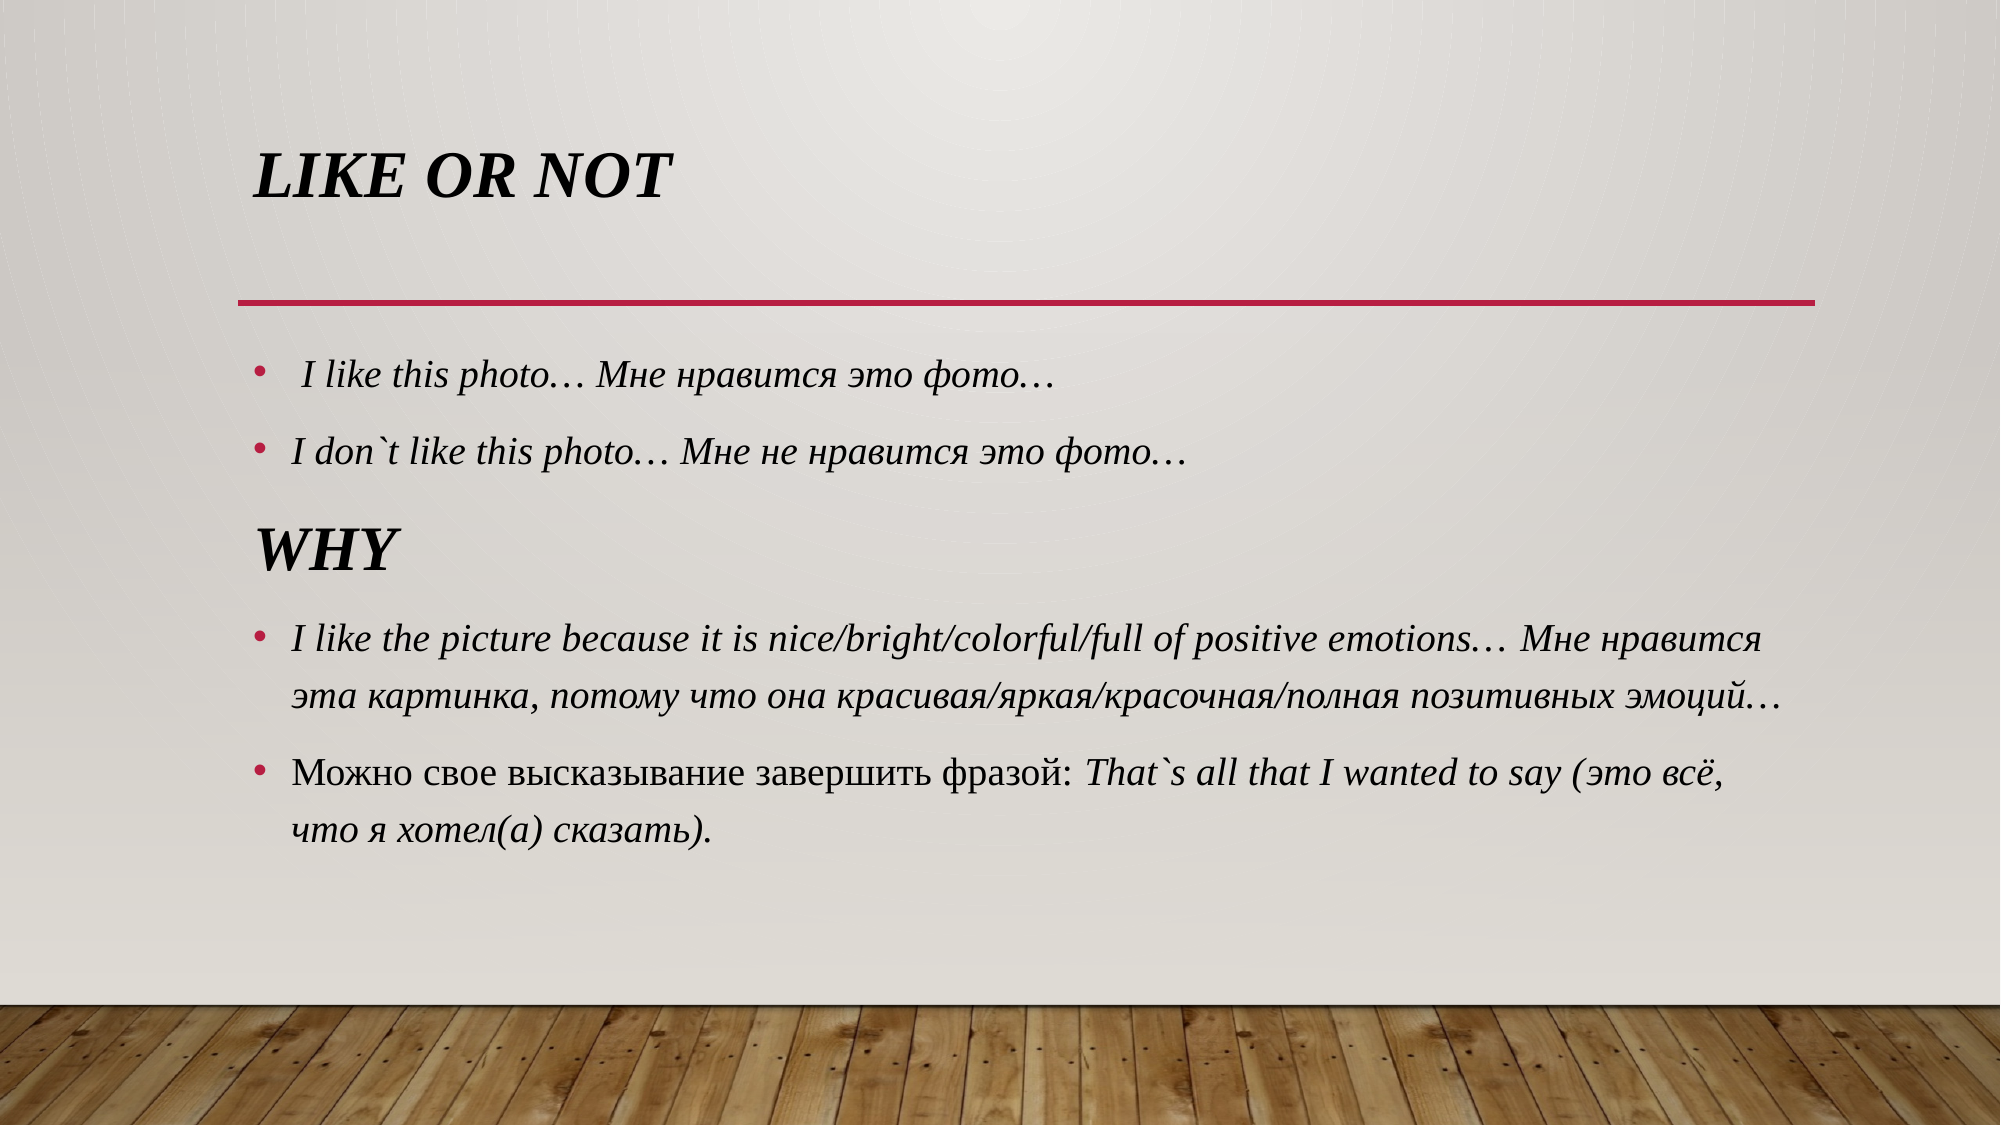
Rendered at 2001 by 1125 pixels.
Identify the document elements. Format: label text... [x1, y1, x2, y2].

list I like this photo… Мне нравится это фото… I don`t like this photo… Мне не нравится это фото… WHY I like the picture because it is nice/bright/colorful/full of positive emotions… Мне нравится эта картинка, потому что она красивая/яркая/красочная/полная позитивных эмоций… Можно свое высказывание завершить фразой: That`s all that I wanted to say (это всё, что я хотел(а) сказать). [238, 330, 1814, 897]
title Like or not [238, 131, 1814, 305]
picture [0, 1005, 2000, 1125]
